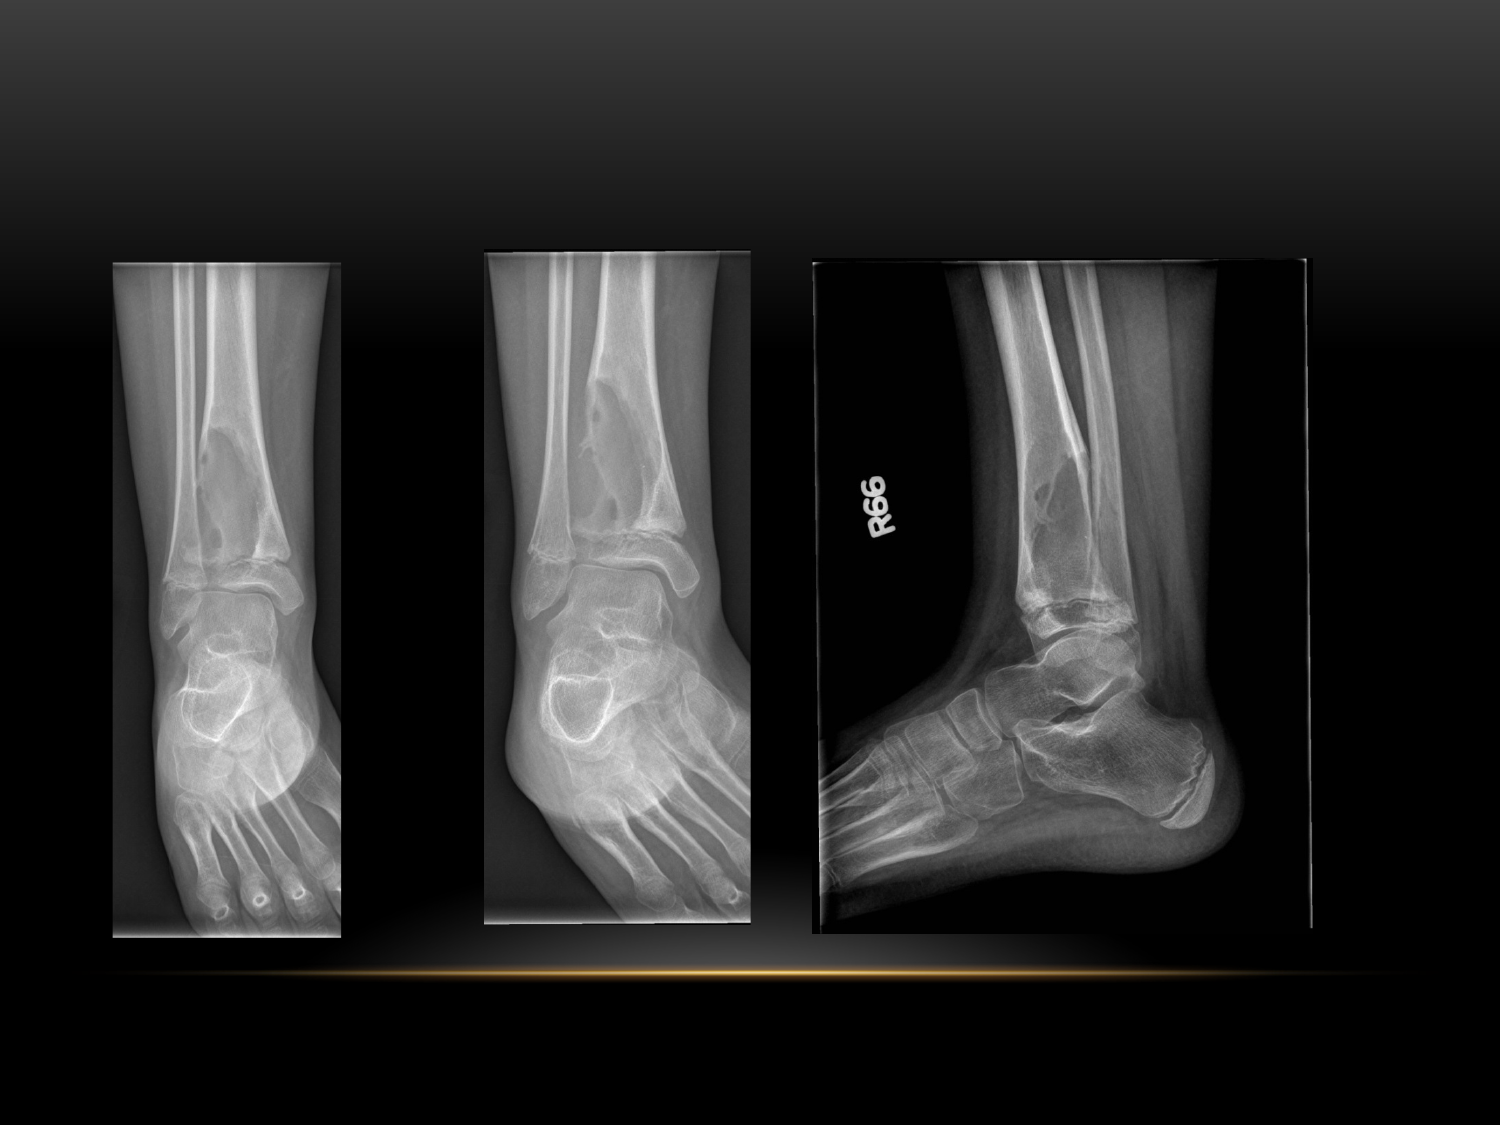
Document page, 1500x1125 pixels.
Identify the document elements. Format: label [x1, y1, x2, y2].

picture [0, 0, 1500, 1125]
list [112, 262, 342, 938]
list [483, 249, 751, 926]
